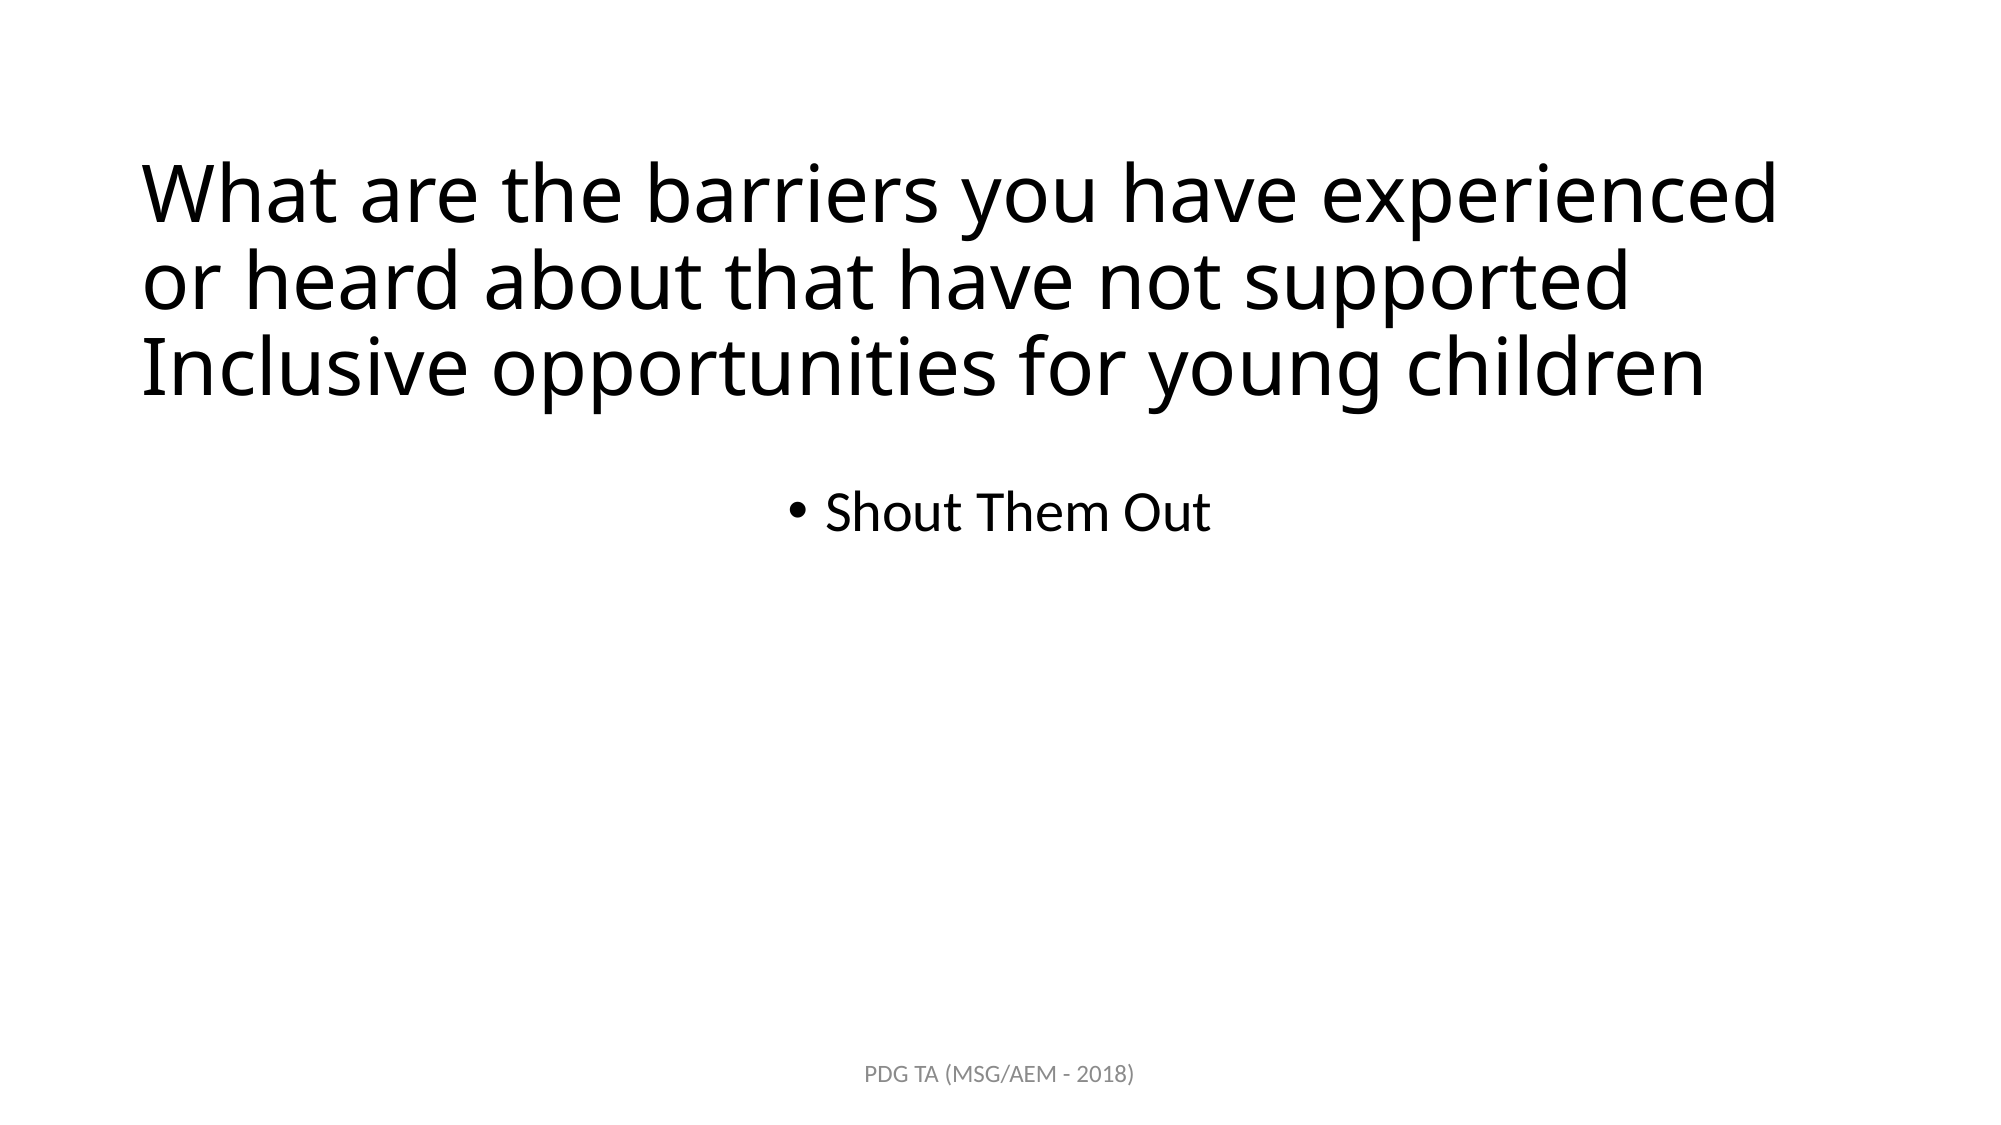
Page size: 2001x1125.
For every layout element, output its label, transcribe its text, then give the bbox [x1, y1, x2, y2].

footer PDG TA (MSG/AEM - 2018) [662, 1042, 1338, 1103]
list Shout Them Out [137, 299, 1863, 1014]
title What are the barriers you have experienced or heard about that have not supported Inclusive opportunities for young children [126, 144, 1852, 423]
